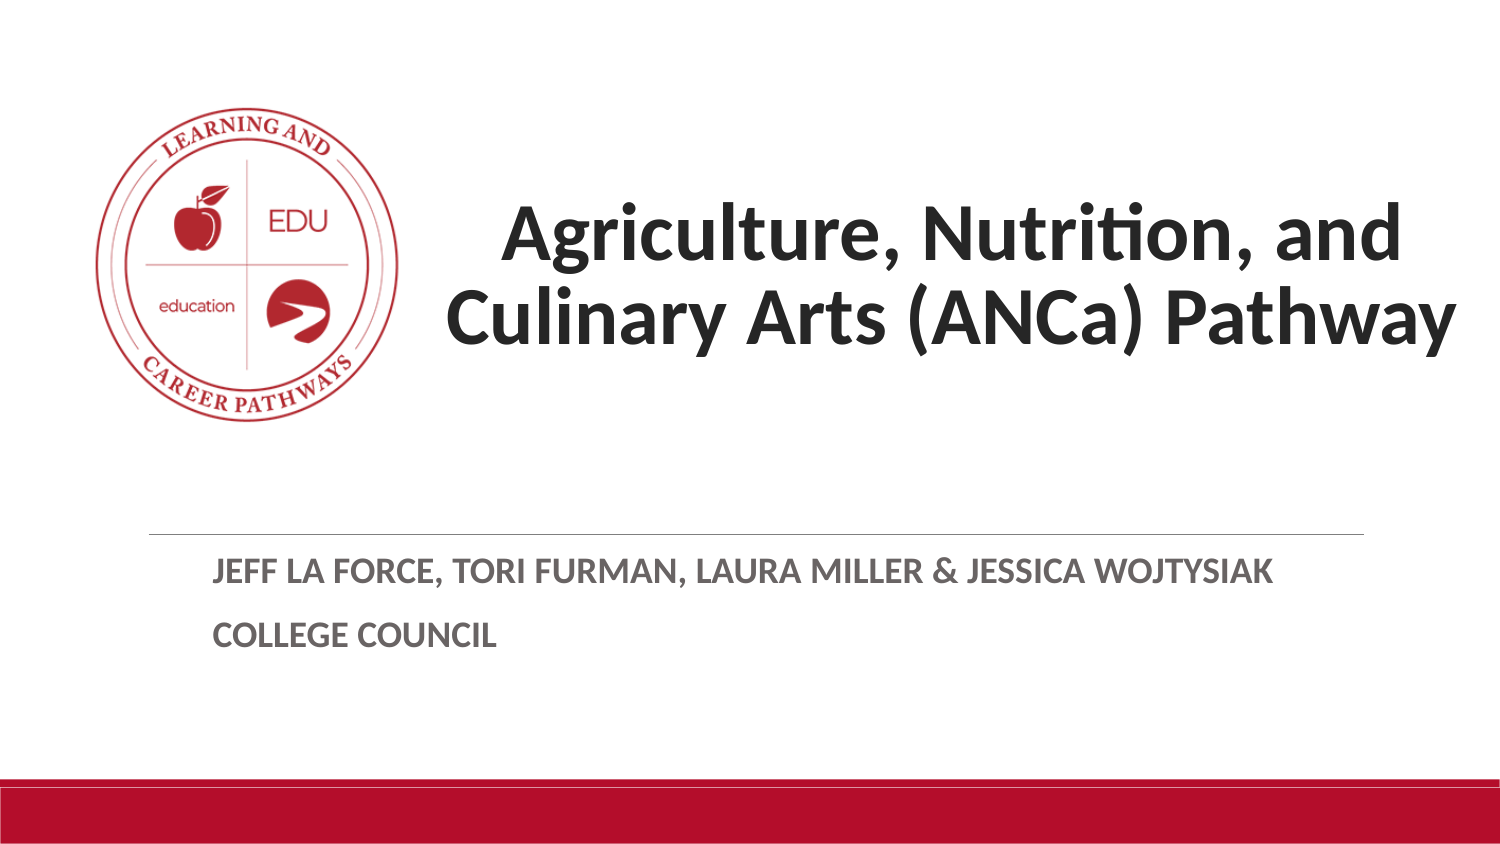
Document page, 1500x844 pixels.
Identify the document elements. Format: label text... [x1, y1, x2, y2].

subtitle JEFF LA FORCE, TORI FURMAN, LAURA MILLER & JESSICA WOJTYSIAK COLLEGE COUNCIL [201, 545, 1309, 721]
picture [65, 98, 426, 432]
title Agriculture, Nutrition, and Culinary Arts (ANCa) Pathway [430, 130, 1488, 367]
